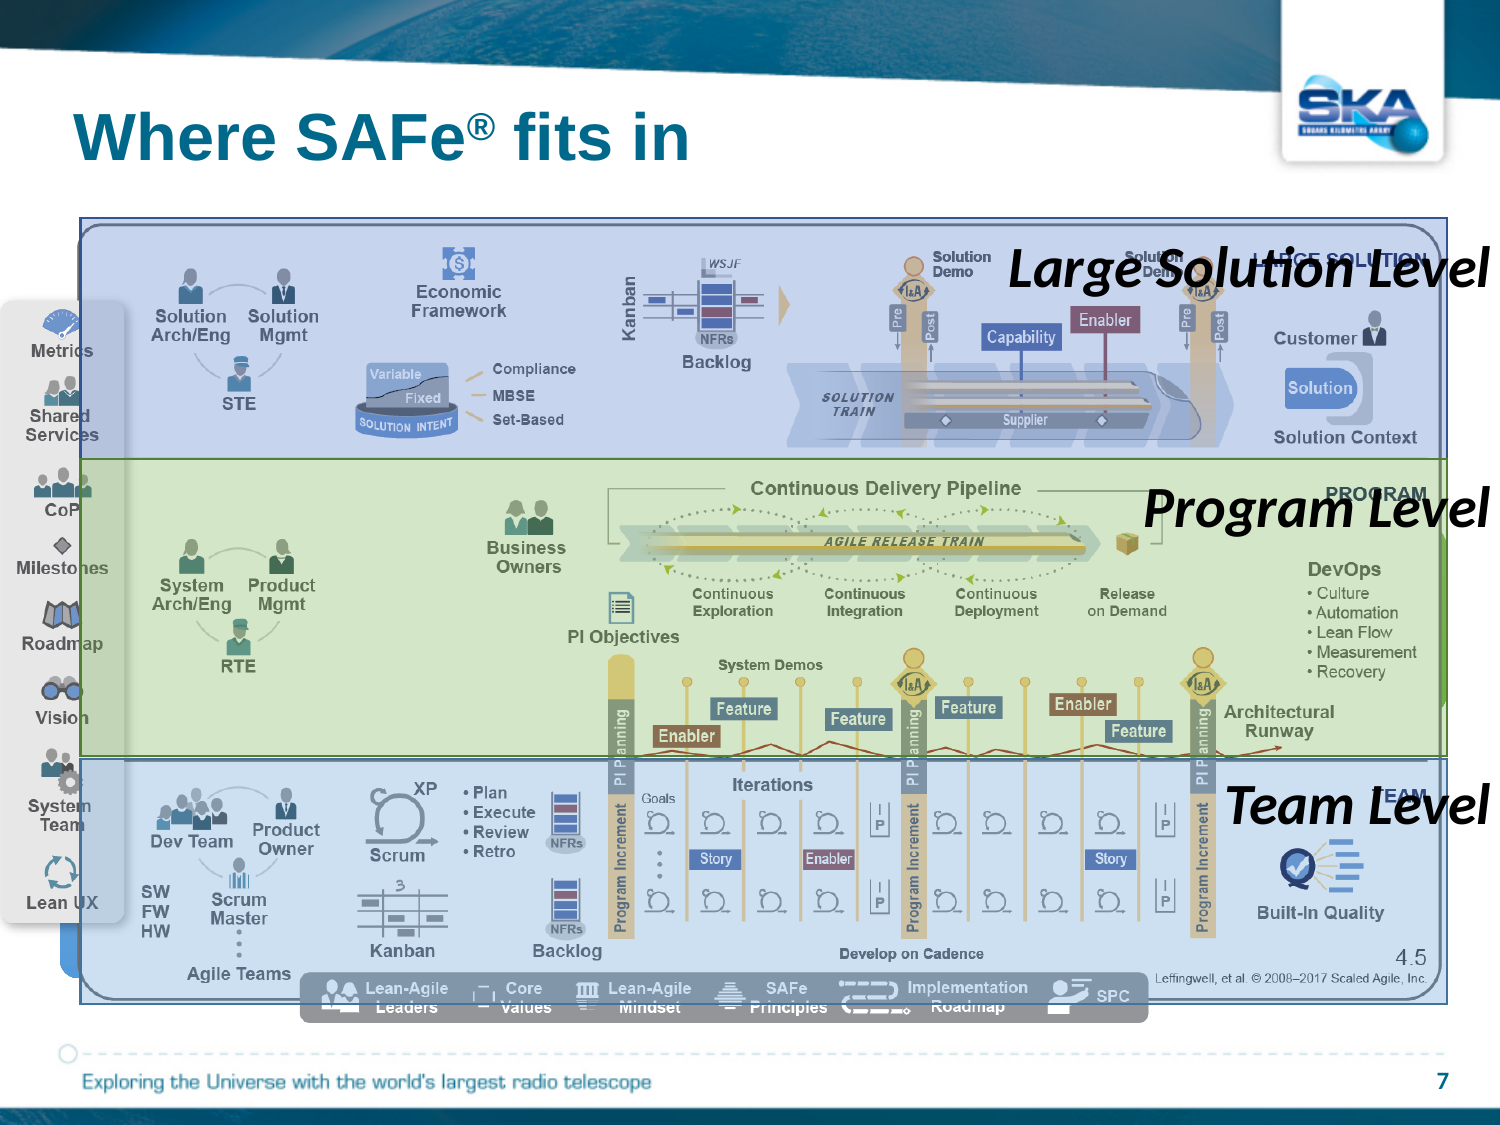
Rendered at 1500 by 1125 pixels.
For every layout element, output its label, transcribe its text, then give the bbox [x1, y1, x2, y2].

text_box Large Solution Level [1447, 221, 1500, 307]
text_box Program Level [1447, 461, 1500, 547]
picture [0, 217, 1447, 1023]
title Where SAFe® fits in [59, 88, 1089, 191]
text_box Team Level [1447, 758, 1500, 844]
